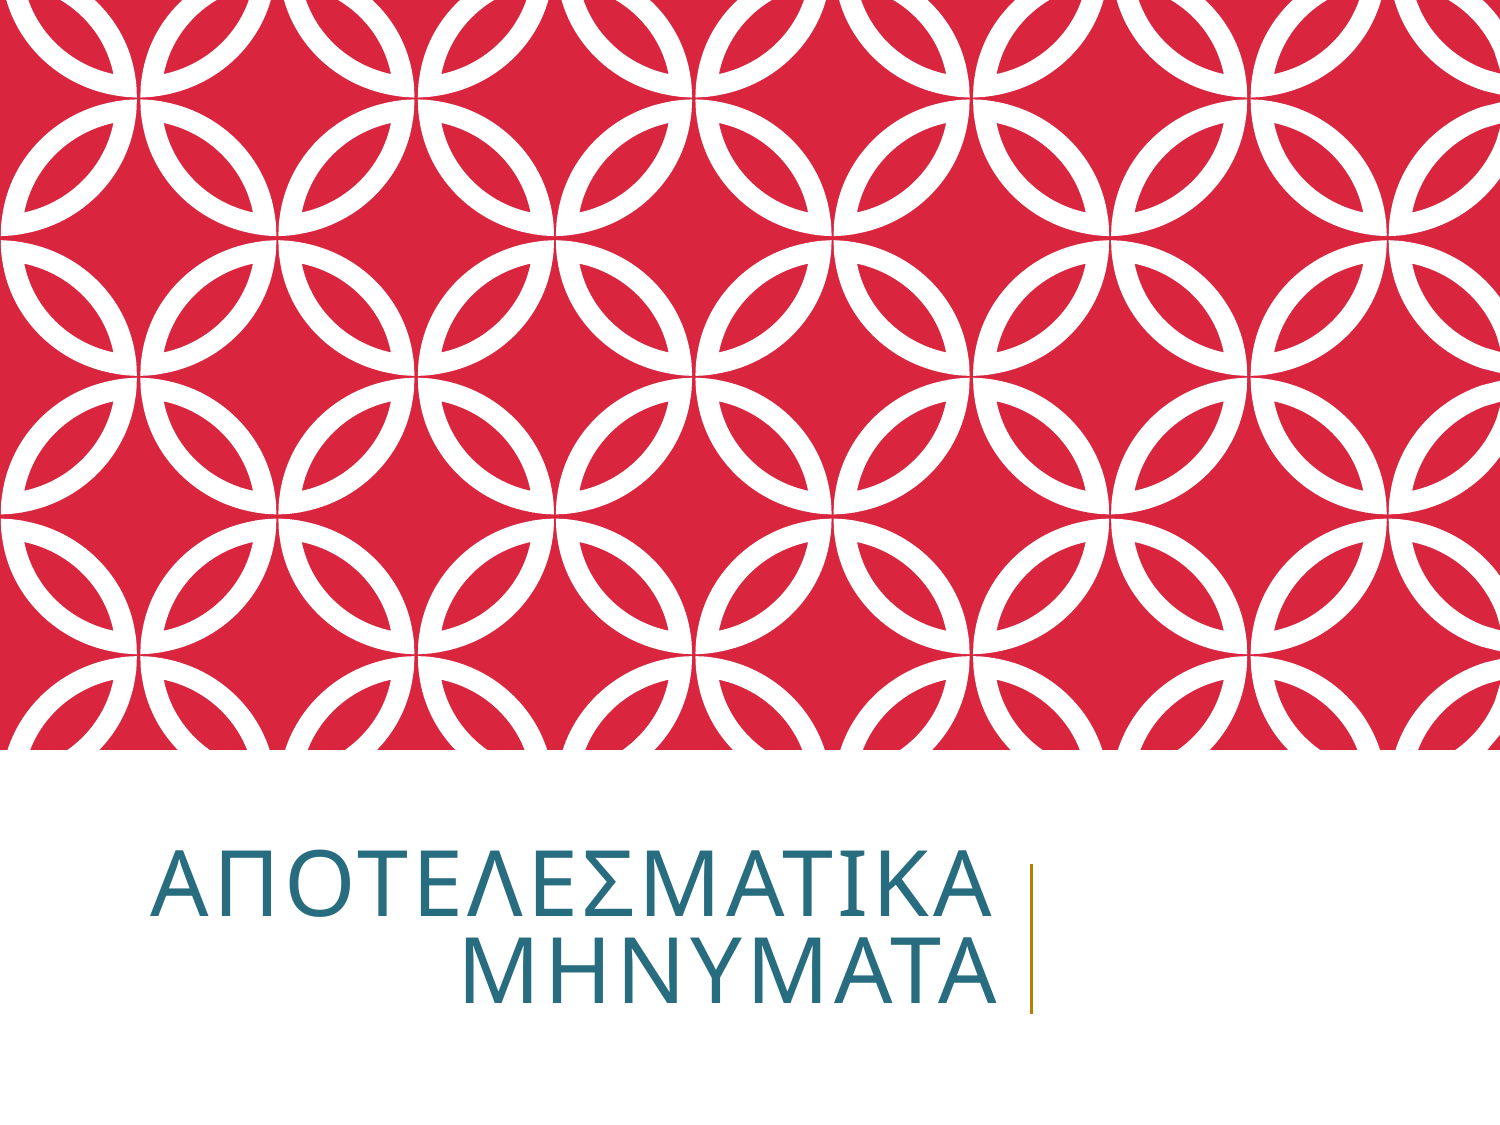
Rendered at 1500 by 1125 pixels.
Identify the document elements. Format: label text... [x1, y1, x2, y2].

title Αποτελεσματικα μηνυματα [56, 813, 1013, 1054]
